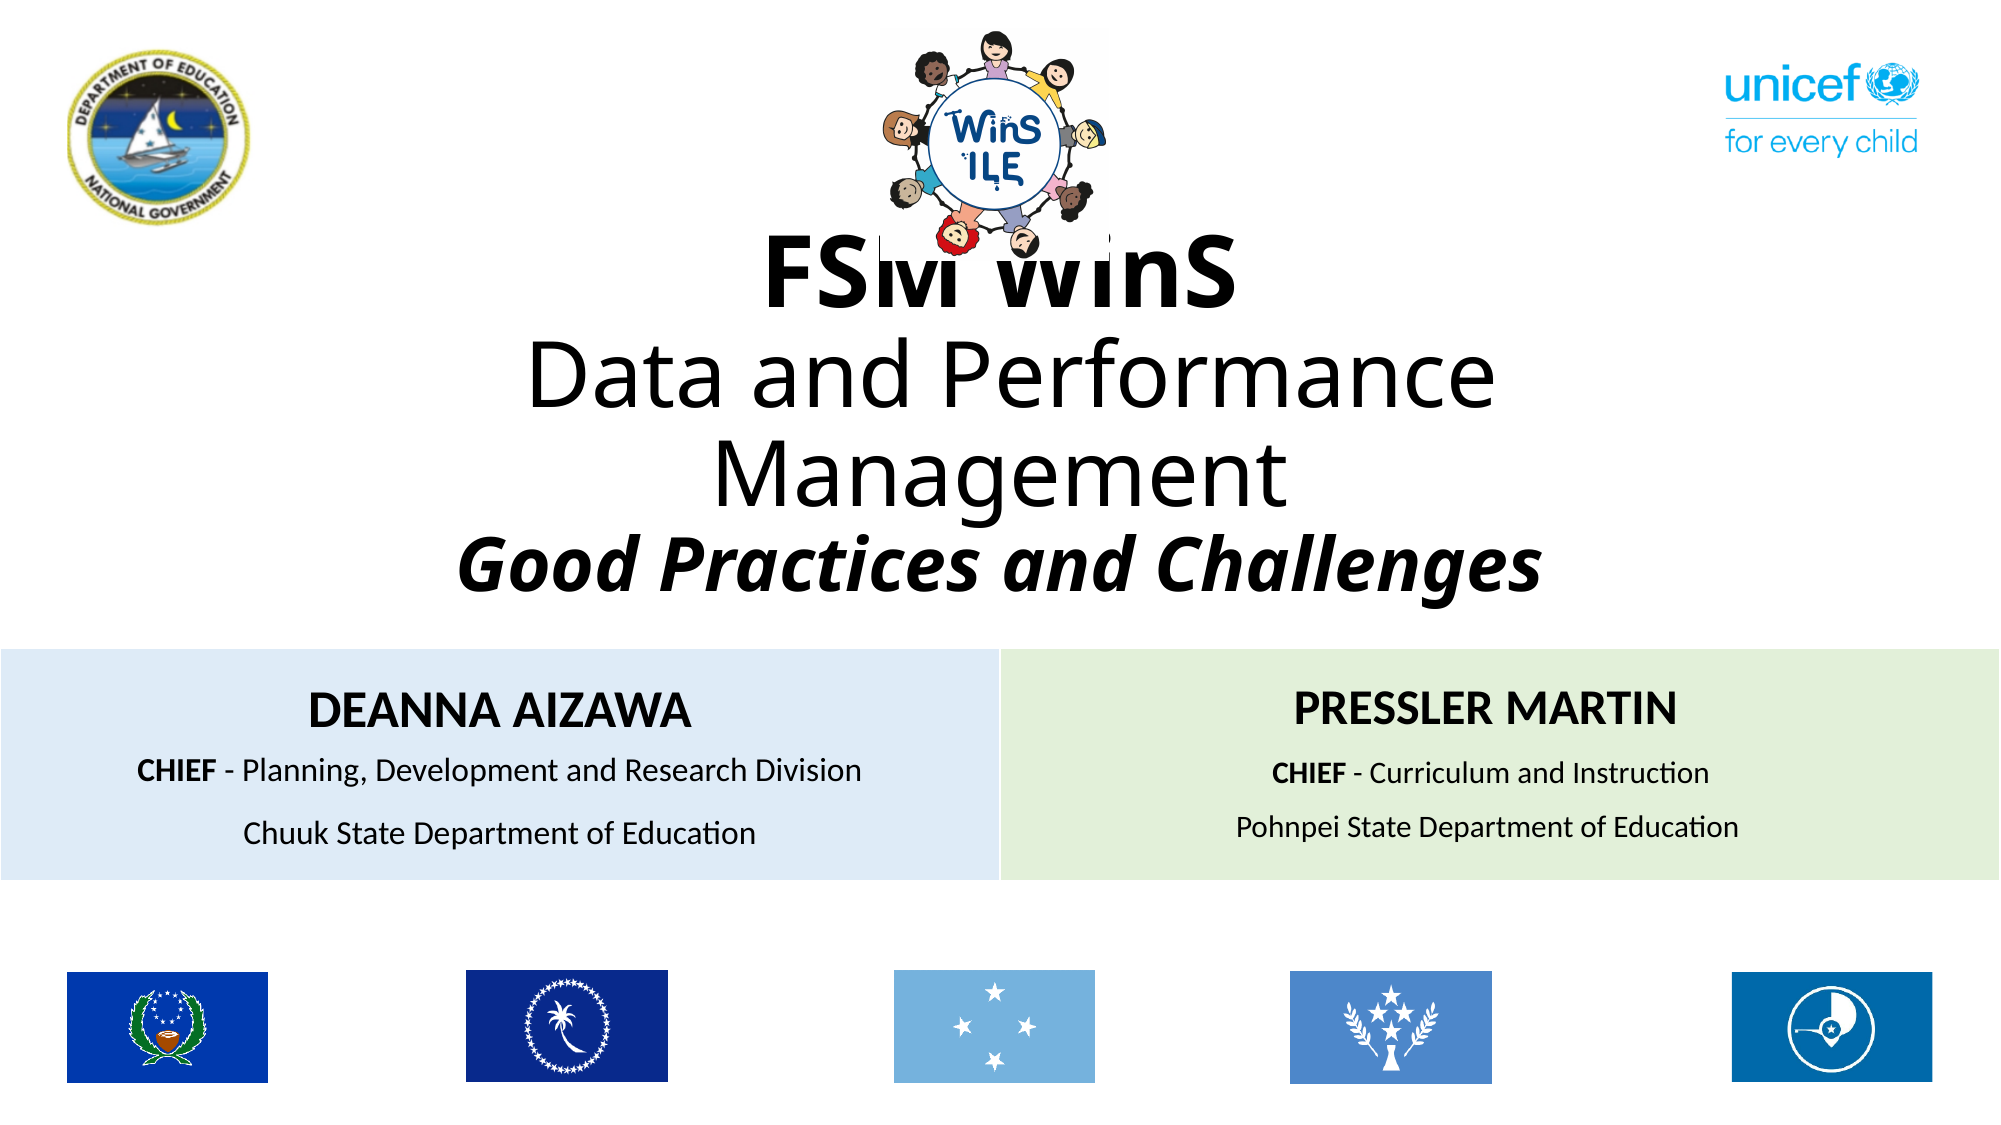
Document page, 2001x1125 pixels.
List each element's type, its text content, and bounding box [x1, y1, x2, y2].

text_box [67, 970, 1933, 1084]
picture [894, 970, 1095, 1083]
text_box [0, 647, 999, 882]
subtitle DEANNA AIZAWA CHIEF - Planning, Development and Research Division Chuuk State Department of Education [112, 673, 888, 871]
picture [67, 47, 255, 228]
title FSM WinS Data and Performance Management Good Practices and Challenges [249, 286, 1750, 615]
picture [880, 28, 1109, 261]
picture [1707, 43, 1933, 171]
text_box PRESSLER MARTIN CHIEF - Curriculum and Instruction Pohnpei State Department of Education [1025, 673, 1958, 871]
text_box [999, 647, 2000, 882]
